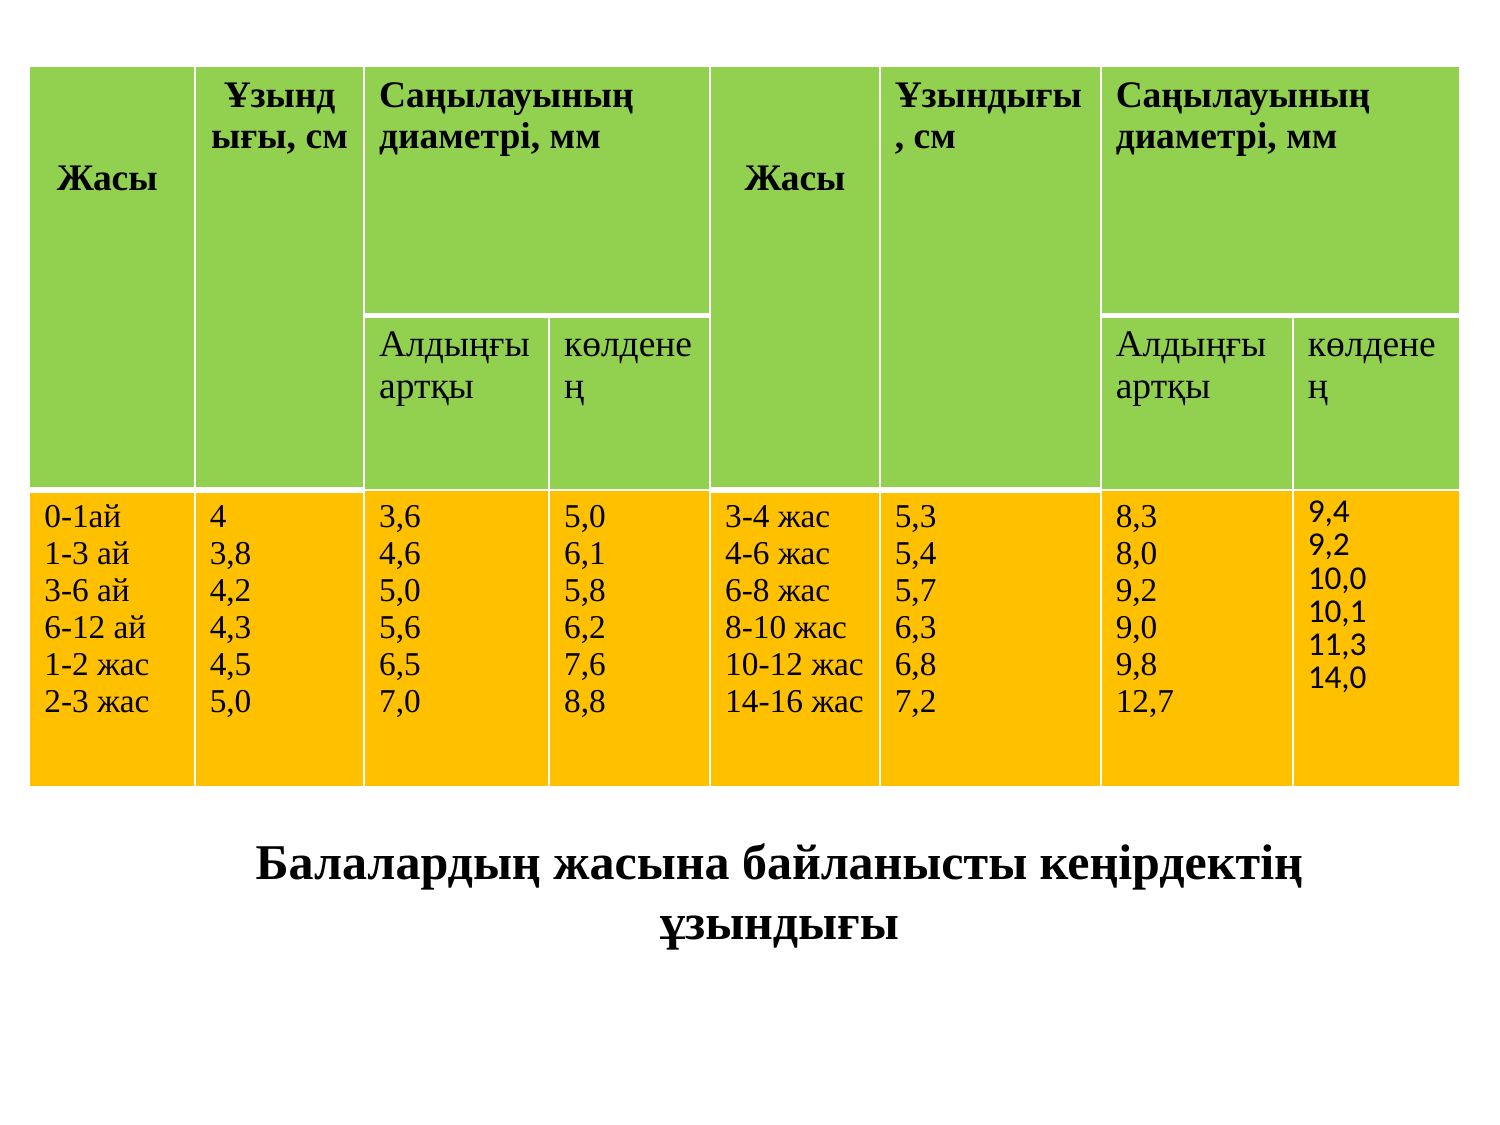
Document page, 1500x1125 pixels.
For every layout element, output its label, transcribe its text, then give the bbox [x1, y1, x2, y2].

table_cell 5,0 6,1 5,8 6,2 7,6 8,8 [550, 491, 709, 786]
table_cell көлденең [550, 318, 709, 489]
table_cell 3-4 жас 4-6 жас 6-8 жас 8-10 жас 10-12 жас 14-16 жас [711, 493, 879, 786]
table_header Жасы [30, 67, 194, 487]
table_cell 8,3 8,0 9,2 9,0 9,8 12,7 [1102, 491, 1292, 786]
table_cell Алдыңғы артқы [1102, 318, 1292, 489]
table_header Ұзындығы, см [196, 67, 363, 487]
table_cell көлденең [1294, 318, 1459, 489]
table_header Саңылауының диаметрі, мм [1102, 67, 1459, 313]
table_header Жасы [711, 67, 879, 487]
table_cell Алдыңғы артқы [365, 318, 548, 489]
table_cell 3,6 4,6 5,0 5,6 6,5 7,0 [365, 491, 548, 786]
table_header Ұзындығы, см [881, 67, 1100, 487]
text_box Балалардың жасына байланысты кеңірдектің ұзындығы [194, 822, 1365, 957]
table_header Саңылауының диаметрі, мм [365, 67, 709, 313]
table_cell 0-1ай 1-3 ай 3-6 ай 6-12 ай 1-2 жас 2-3 жас [30, 493, 194, 786]
table_cell 9,4 9,2 10,0 10,1 11,3 14,0 [1294, 491, 1459, 786]
table_cell 4 3,8 4,2 4,3 4,5 5,0 [196, 493, 363, 786]
table_cell 5,3 5,4 5,7 6,3 6,8 7,2 [881, 493, 1100, 786]
